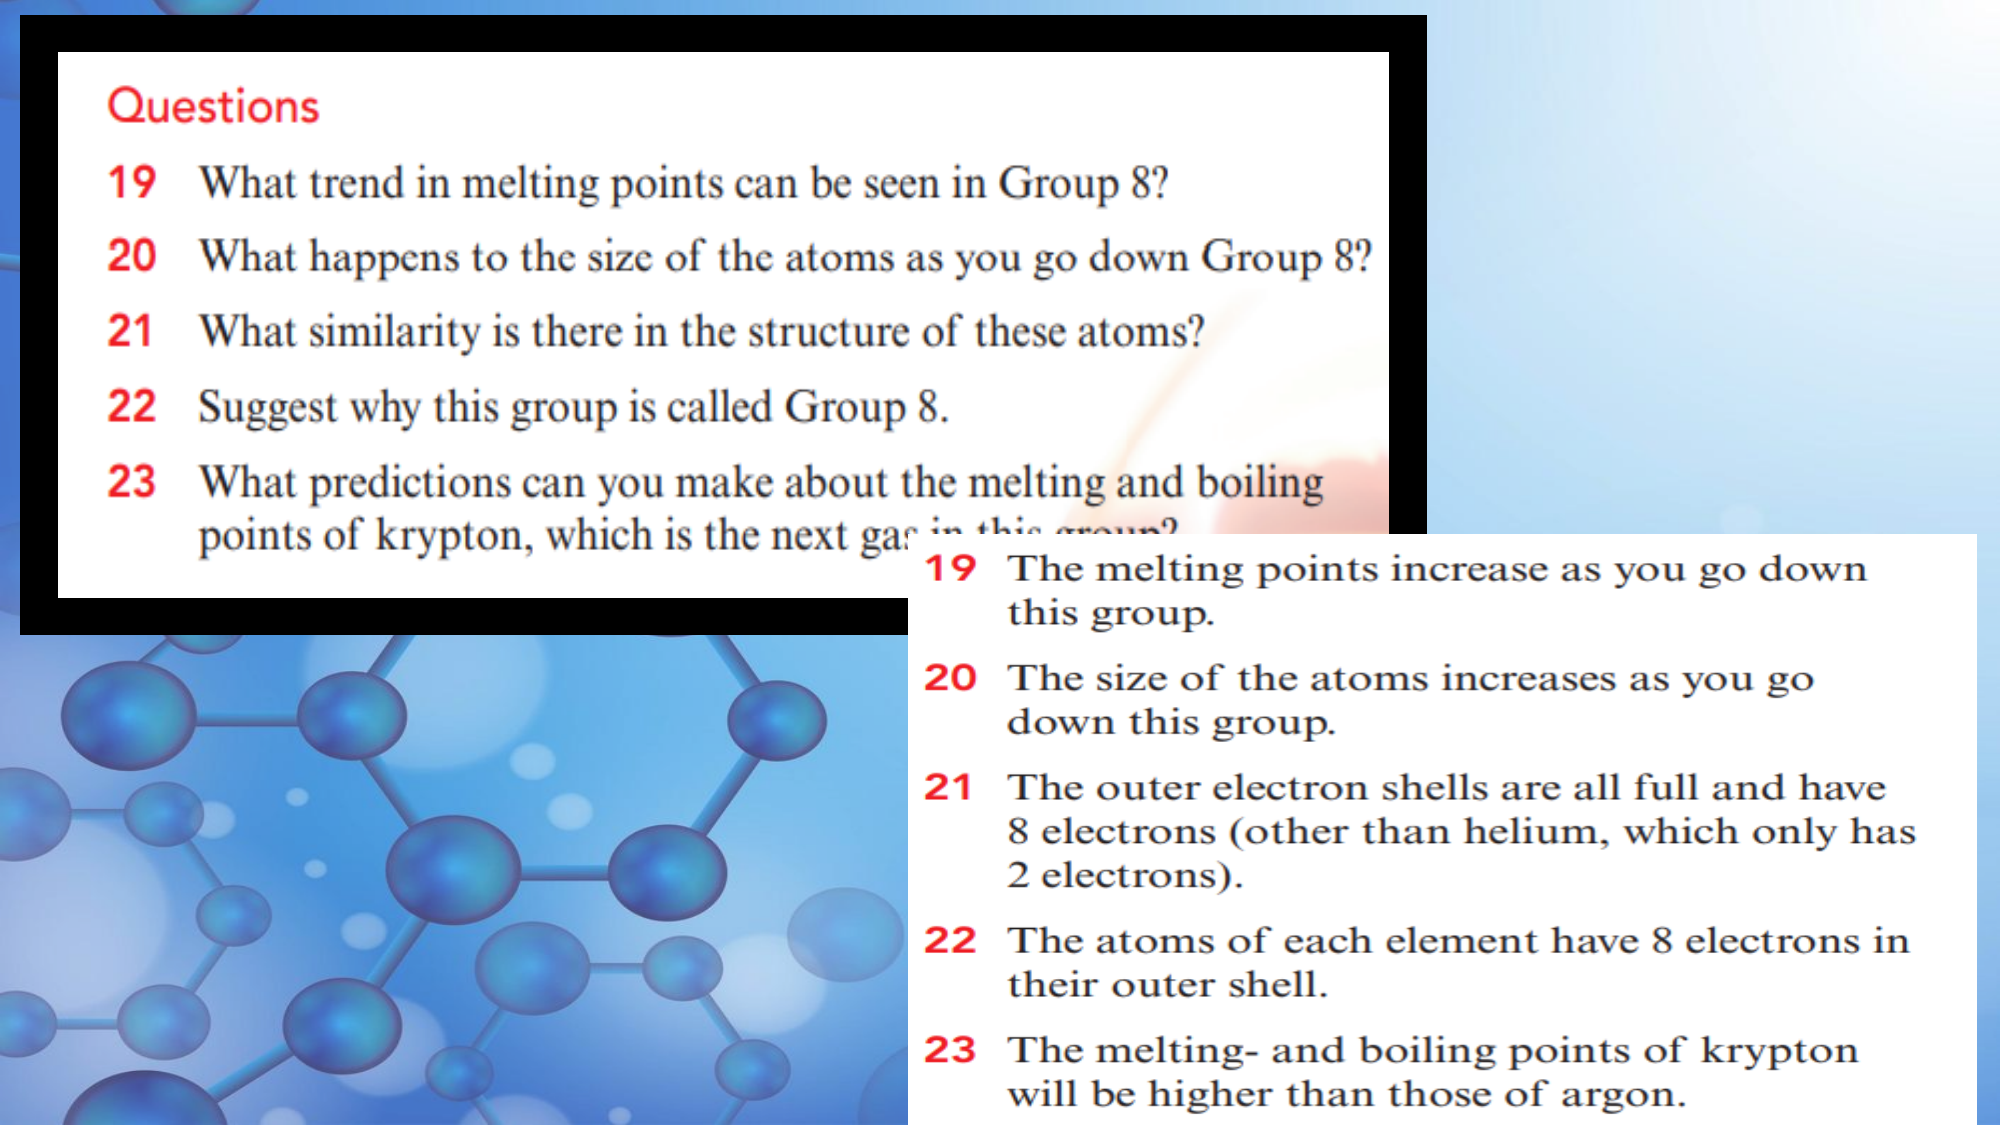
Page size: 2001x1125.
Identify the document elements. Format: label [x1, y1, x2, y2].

picture [908, 534, 1977, 1125]
list [57, 52, 1390, 598]
